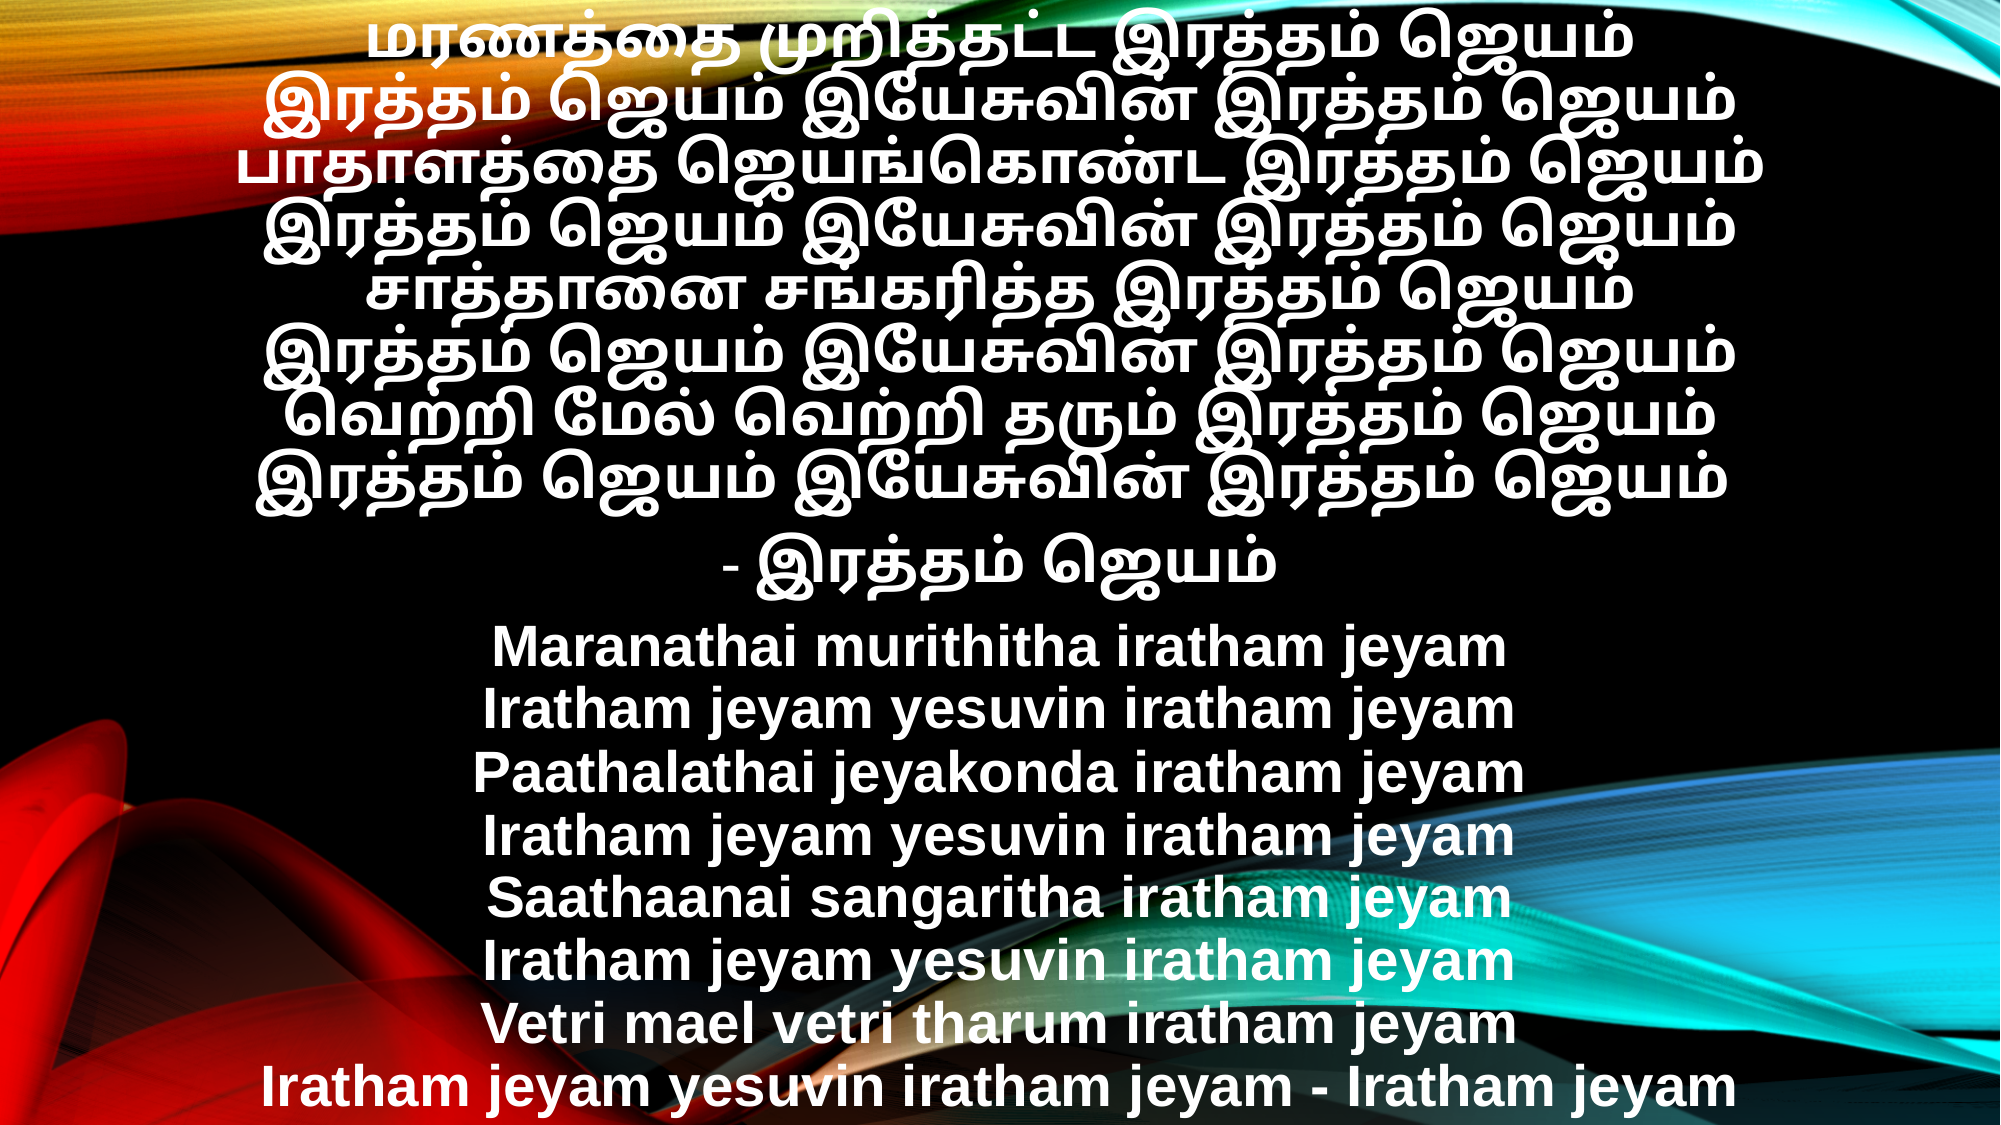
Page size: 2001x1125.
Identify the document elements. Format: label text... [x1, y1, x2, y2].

subtitle மரணத்தை முறித்தட்ட இரத்தம் ஜெயம் இரத்தம் ஜெயம் இயேசுவின் இரத்தம் ஜெயம் பாதாளத்தை ஜெயங்கொண்ட இரத்தம் ஜெயம் இரத்தம் ஜெயம் இயேசுவின் இரத்தம் ஜெயம் சாத்தானை சங்கரித்த இரத்தம் ஜெயம் இரத்தம் ஜெயம் இயேசுவின் இரத்தம் ஜெயம் வெற்றி மேல் வெற்றி தரும் இரத்தம் ஜெயம் இரத்தம் ஜெயம் இயேசுவின் இரத்தம் ஜெயம் - இரத்தம் ஜெயம் Maranathai murithitha iratham jeyam Iratham jeyam yesuvin iratham jeyam Paathalathai jeyakonda iratham jeyam Iratham jeyam yesuvin iratham jeyam Saathaanai sangaritha iratham jeyam Iratham jeyam yesuvin iratham jeyam Vetri mael vetri tharum iratham jeyam Iratham jeyam yesuvin iratham jeyam - Iratham jeyam [0, 0, 2000, 1125]
